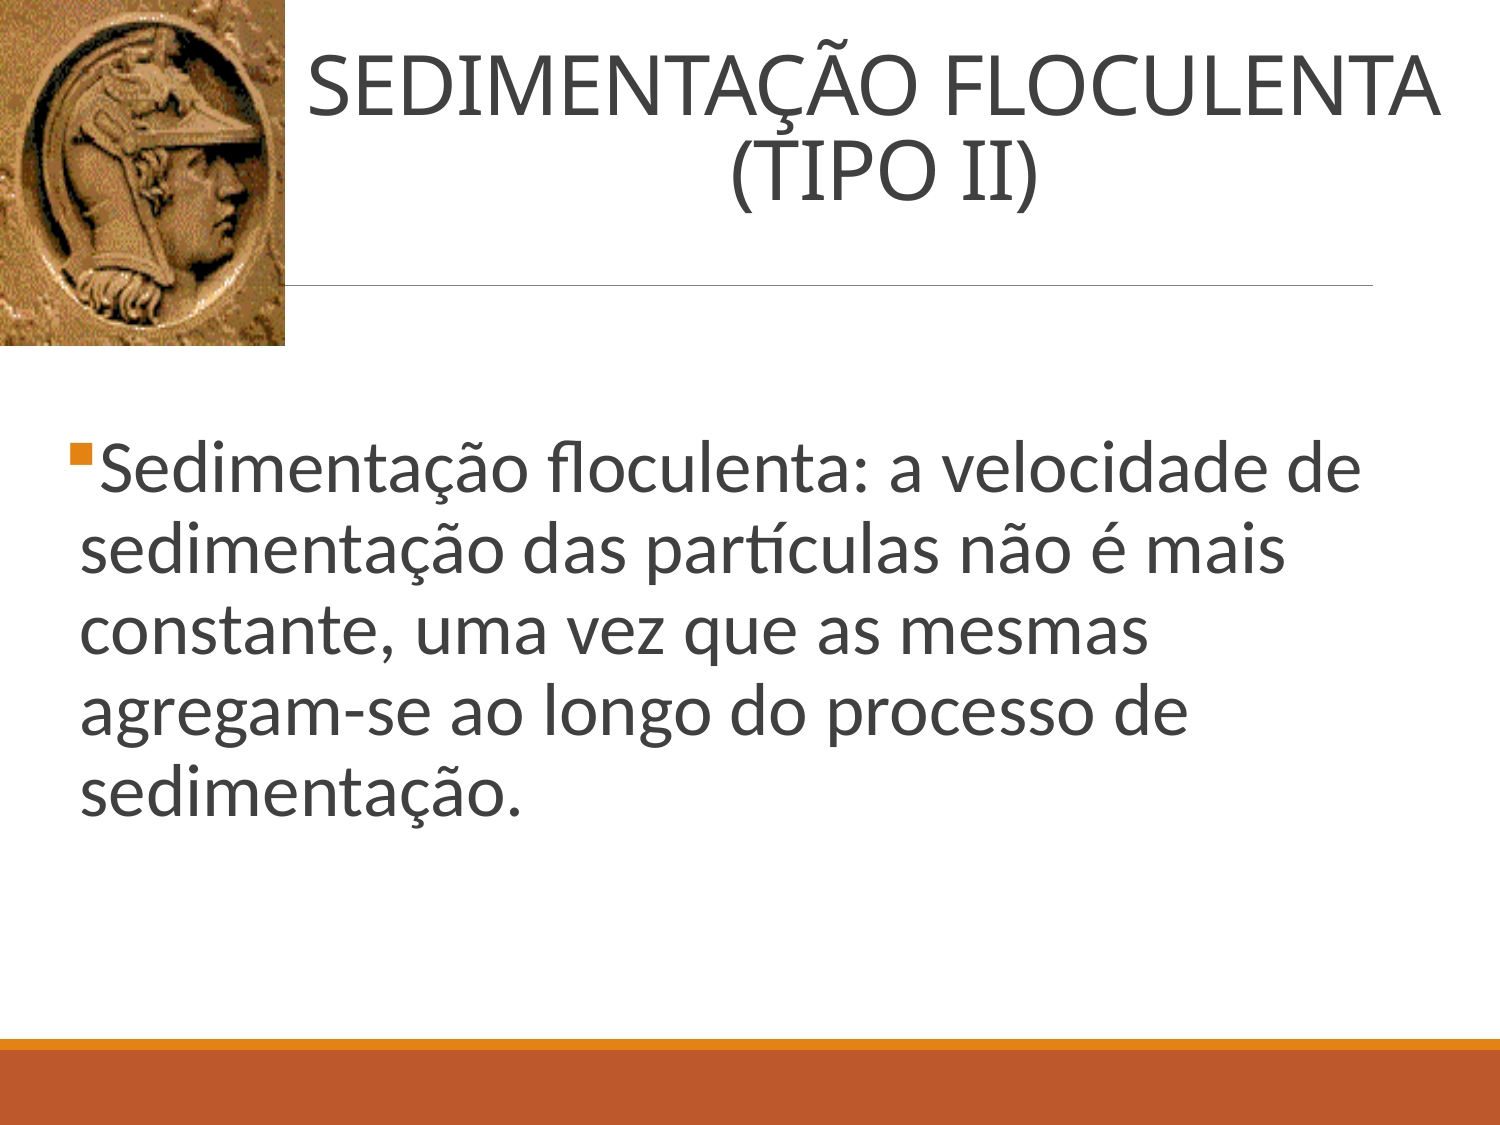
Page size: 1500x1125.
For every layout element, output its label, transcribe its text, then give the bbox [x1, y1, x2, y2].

picture [0, 0, 288, 351]
title SEDIMENTAÇÃO FLOCULENTA (TIPO II) [297, 37, 1483, 225]
text_box Sedimentação floculenta: a velocidade de sedimentação das partículas não é mais constante, uma vez que as mesmas agregam-se ao longo do processo de sedimentação. [64, 420, 1436, 858]
